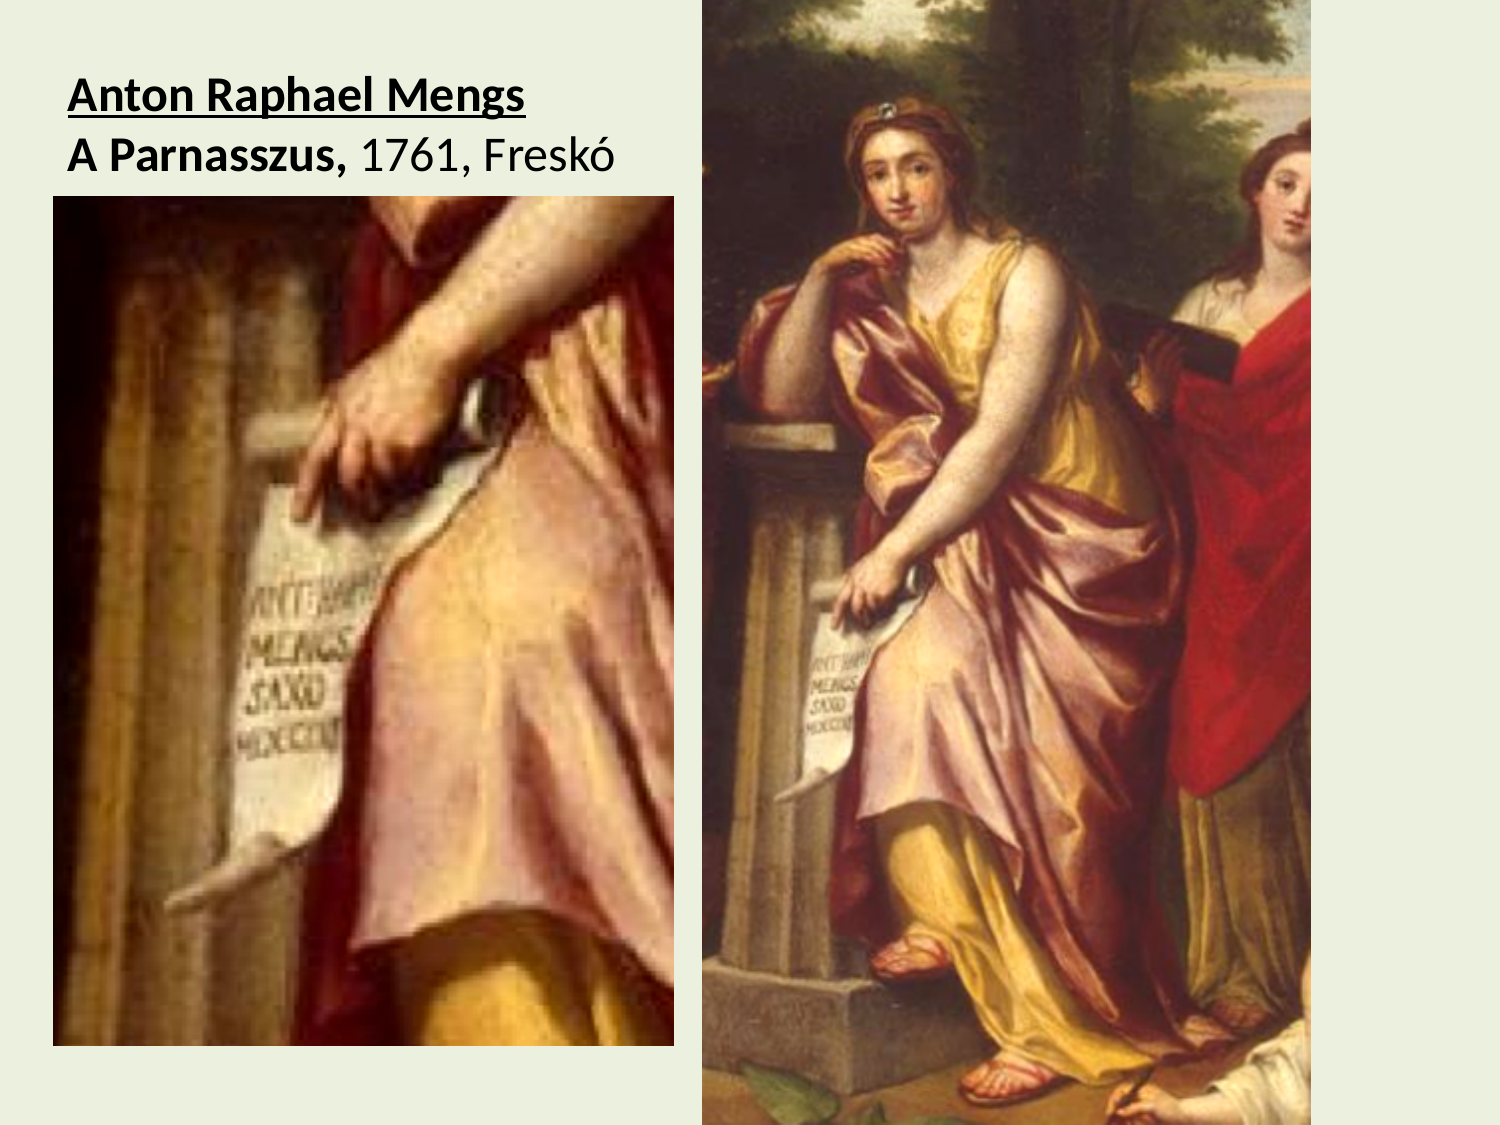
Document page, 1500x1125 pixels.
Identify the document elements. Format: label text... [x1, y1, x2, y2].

picture [52, 195, 674, 1047]
picture [702, 0, 1311, 1125]
text_box Anton Raphael Mengs A Parnasszus, 1761, Freskó [53, 54, 644, 190]
